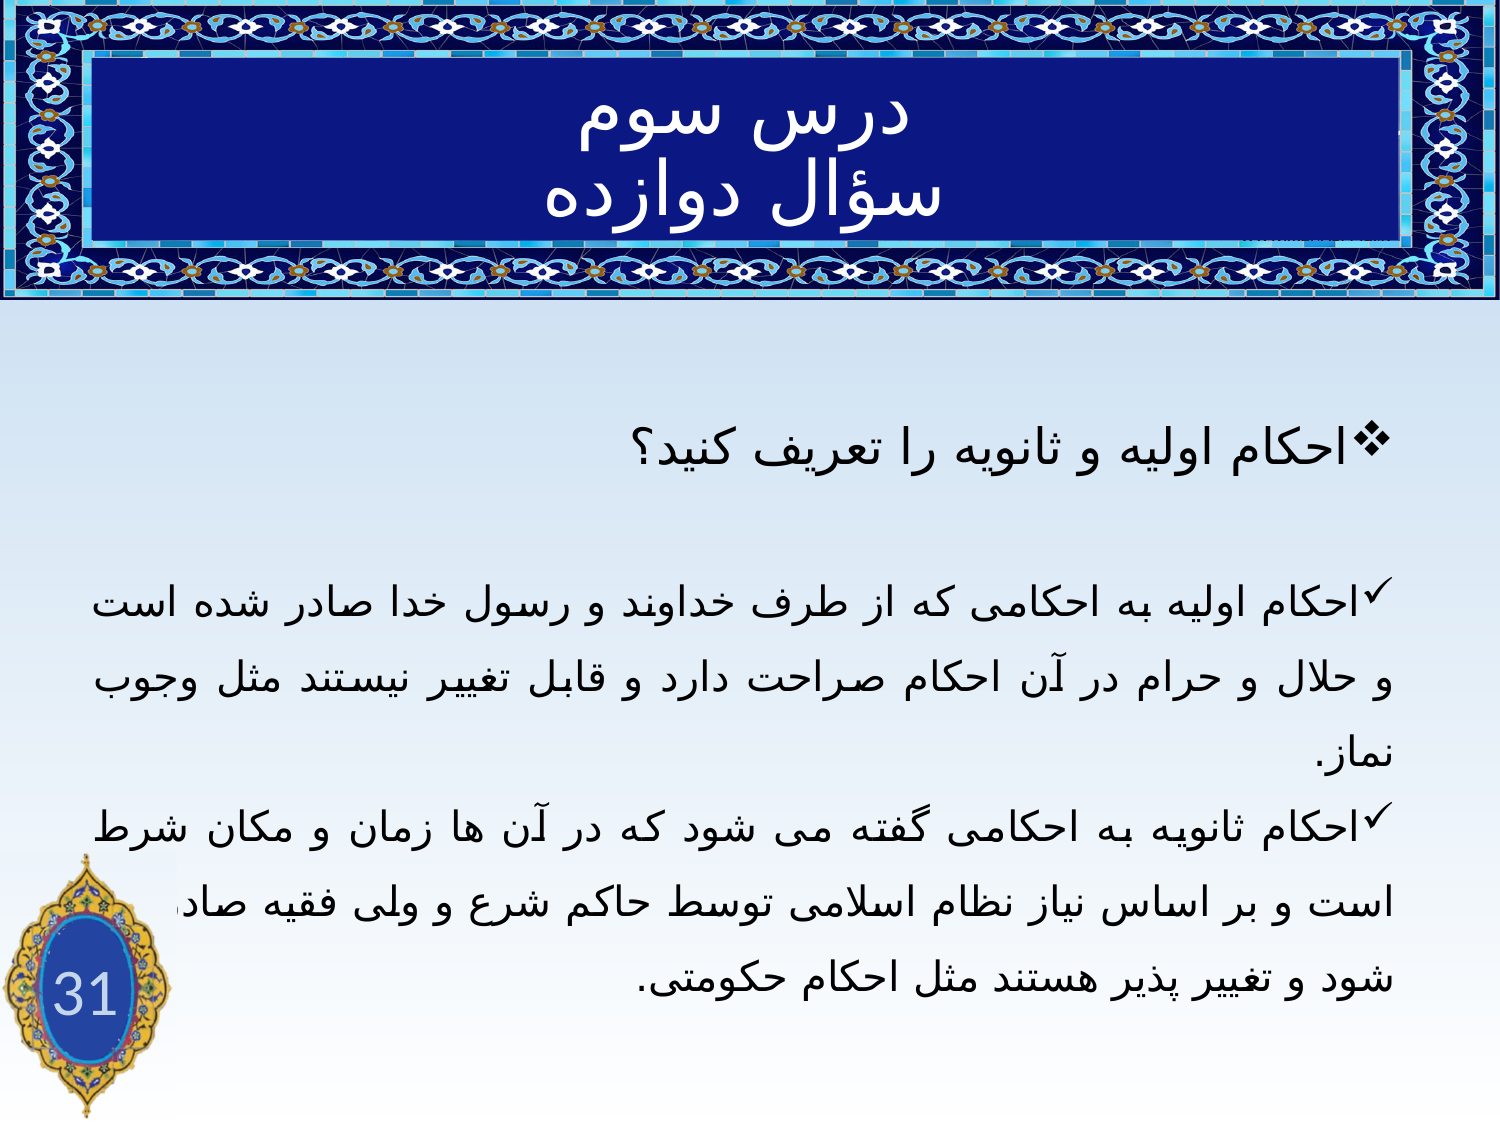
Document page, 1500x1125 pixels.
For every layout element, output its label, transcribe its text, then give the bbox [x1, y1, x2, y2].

text_box احکام اولیه و ثانویه را تعریف کنید؟ احکام اولیه به احکامی که از طرف خداوند و رسول خدا صادر شده است و حلال و حرام در آن احکام صراحت دارد و قابل تغییر نیستند مثل وجوب نماز. احکام ثانویه به احکامی گفته می شود که در آن ها زمان و مکان شرط است و بر اساس نیاز نظام اسلامی توسط حاکم شرع و ولی فقیه صادر می شود و تغییر پذیر هستند مثل احکام حکومتی. [74, 377, 1410, 1075]
picture [0, 0, 1500, 300]
picture [0, 851, 177, 1125]
title درس سوم سؤال دوازده [91, 59, 1397, 240]
